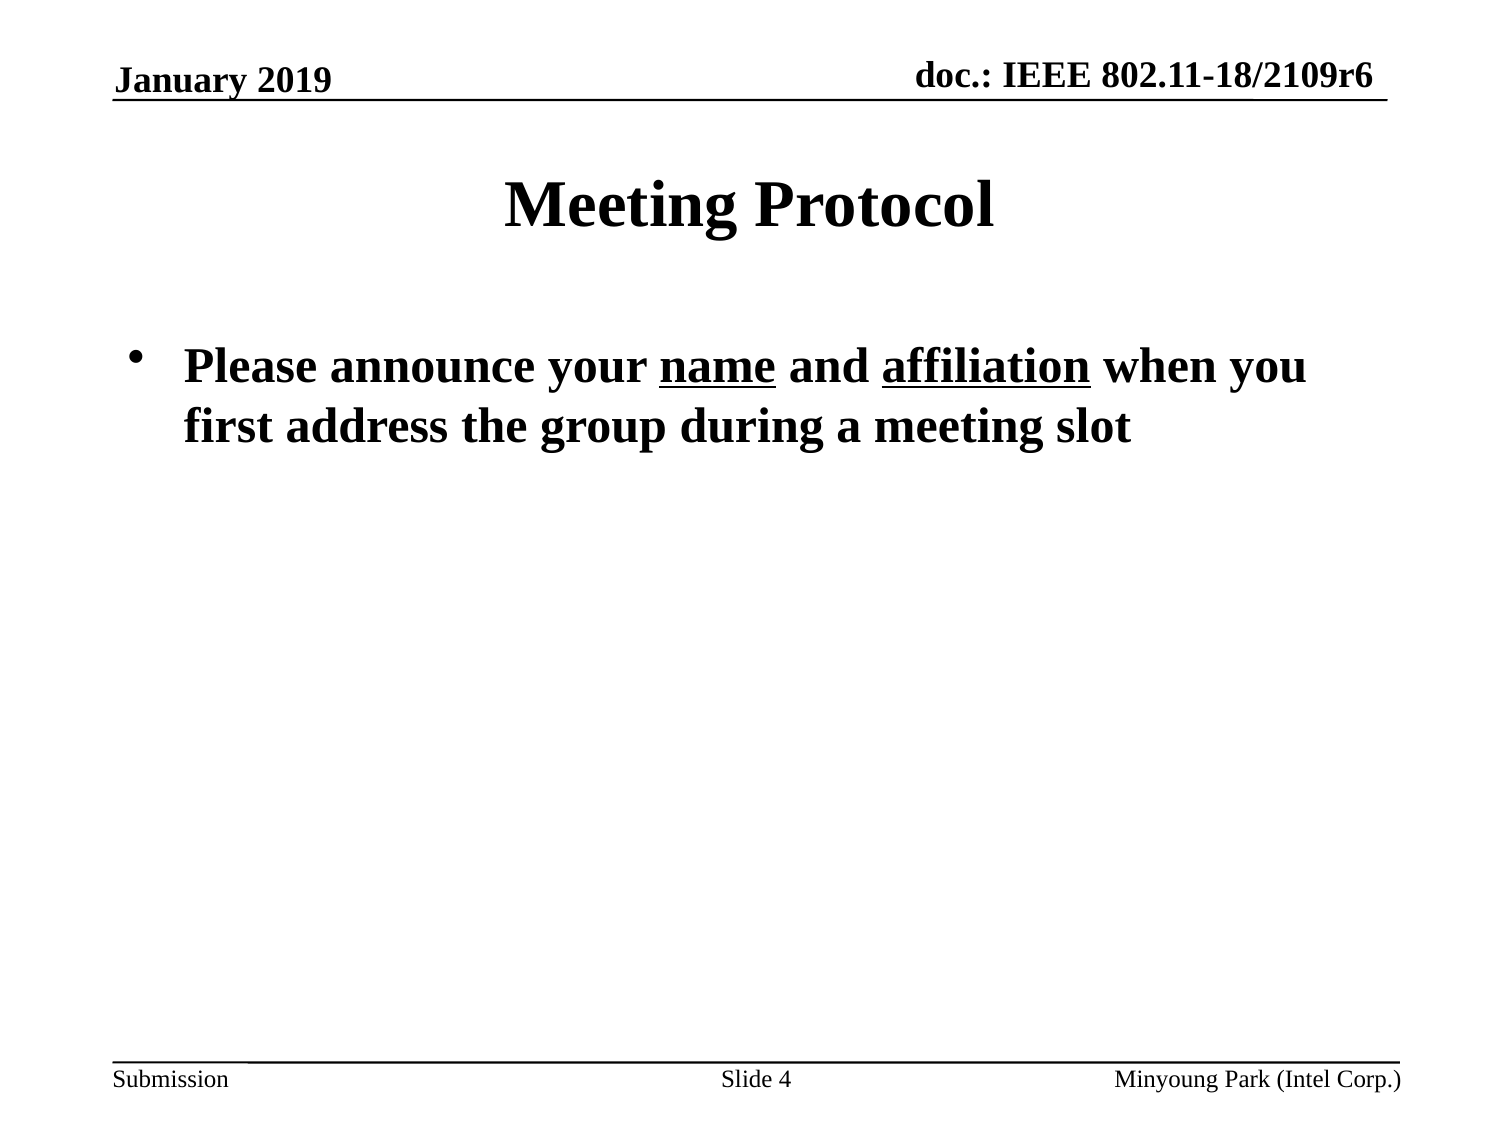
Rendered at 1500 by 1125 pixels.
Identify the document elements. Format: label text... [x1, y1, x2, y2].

slide_number Slide 4 [712, 1061, 800, 1093]
list Please announce your name and affiliation when you first address the group during a meeting slot [112, 324, 1388, 1000]
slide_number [114, 54, 335, 101]
footer Minyoung Park (Intel Corp.) [949, 1061, 1402, 1093]
title Meeting Protocol [112, 112, 1388, 288]
